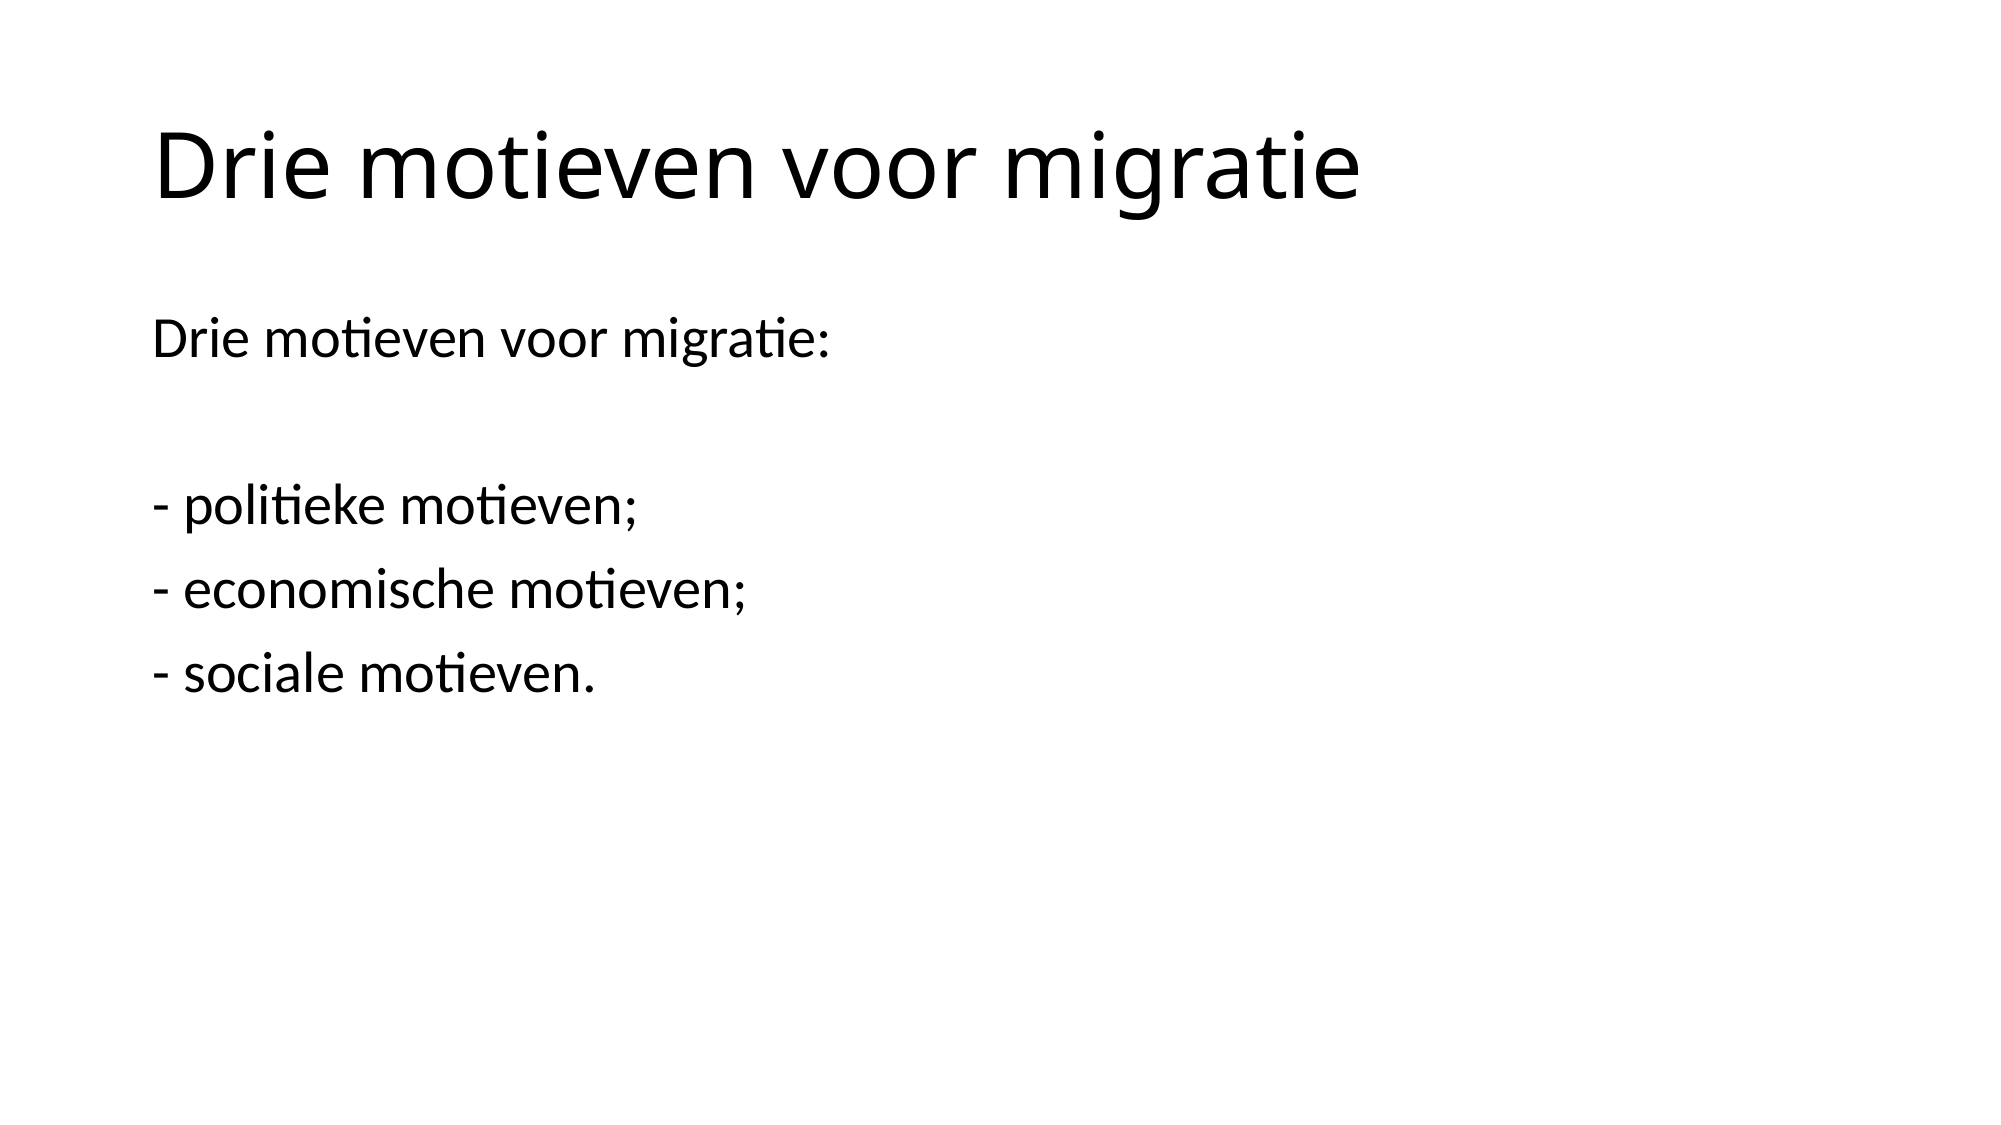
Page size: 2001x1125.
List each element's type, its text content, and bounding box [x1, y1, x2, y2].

title Drie motieven voor migratie [137, 59, 1863, 278]
list Drie motieven voor migratie: - politieke motieven; - economische motieven; - sociale motieven. [137, 299, 1863, 1014]
